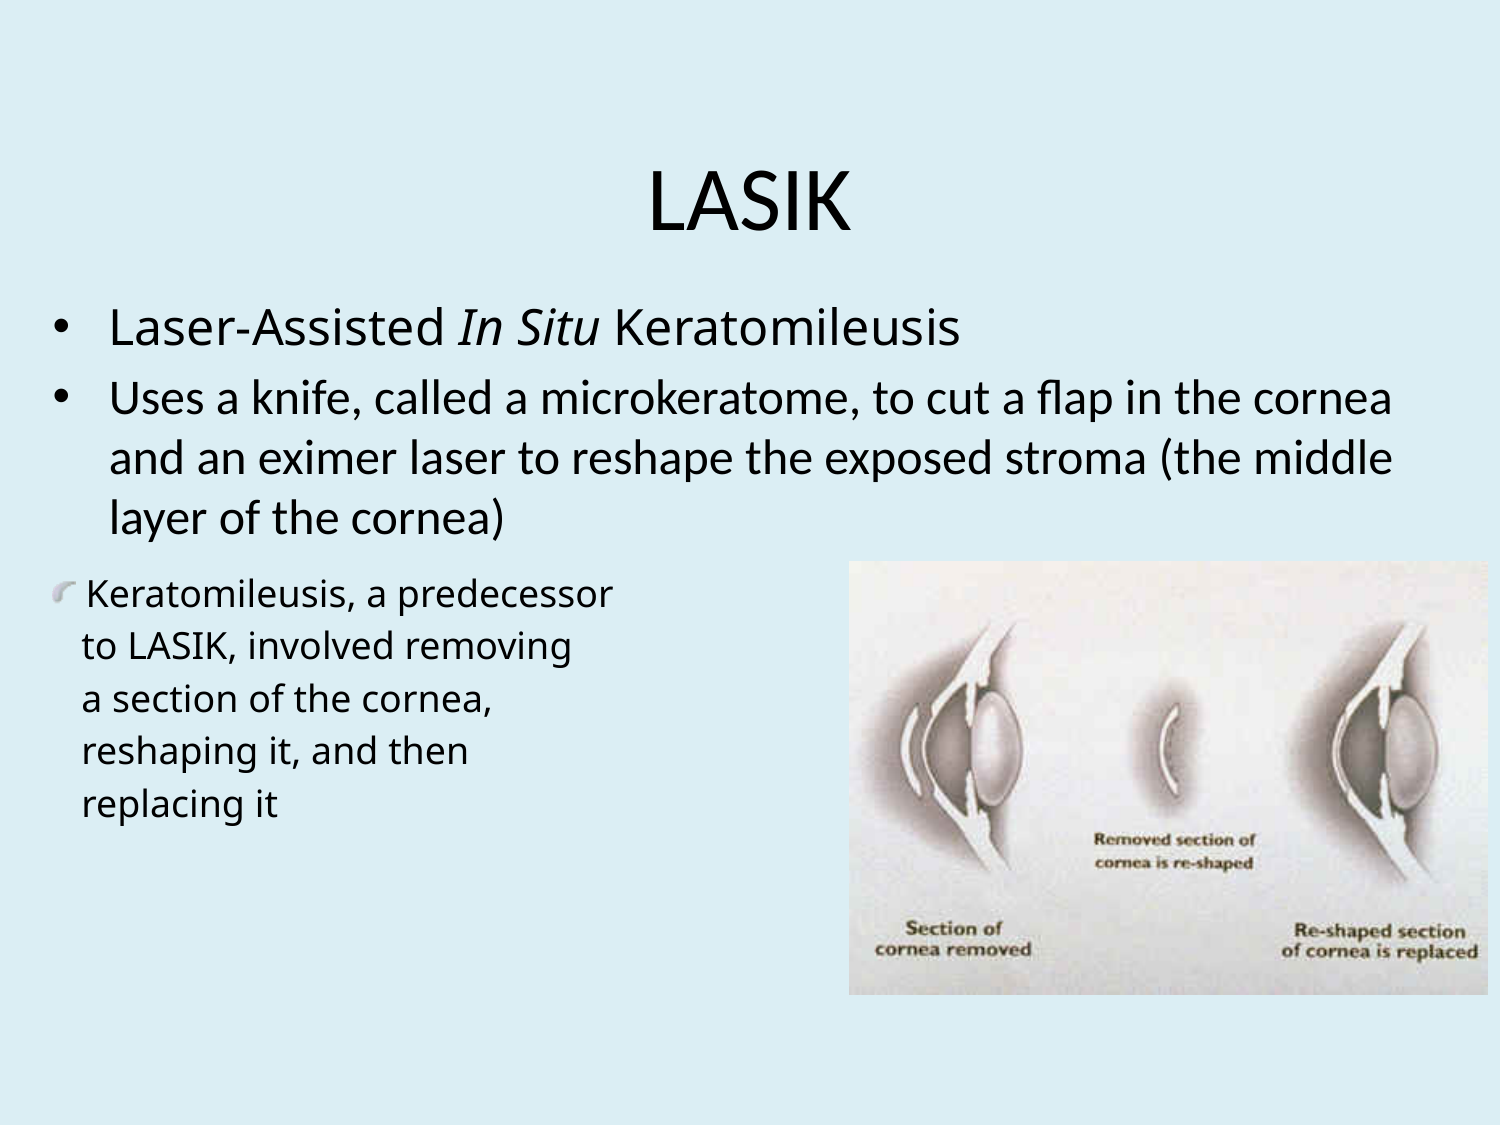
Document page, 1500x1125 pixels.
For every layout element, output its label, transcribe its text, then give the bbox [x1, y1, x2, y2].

text_box Keratomileusis, a predecessor to LASIK, involved removing a section of the cornea, reshaping it, and then replacing it [37, 562, 846, 878]
list Laser-Assisted In Situ Keratomileusis Uses a knife, called a microkeratome, to cut a flap in the cornea and an eximer laser to reshape the exposed stroma (the middle layer of the cornea) [37, 287, 1475, 562]
picture [849, 561, 1488, 995]
picture [52, 580, 76, 605]
title LASIK [112, 126, 1388, 263]
